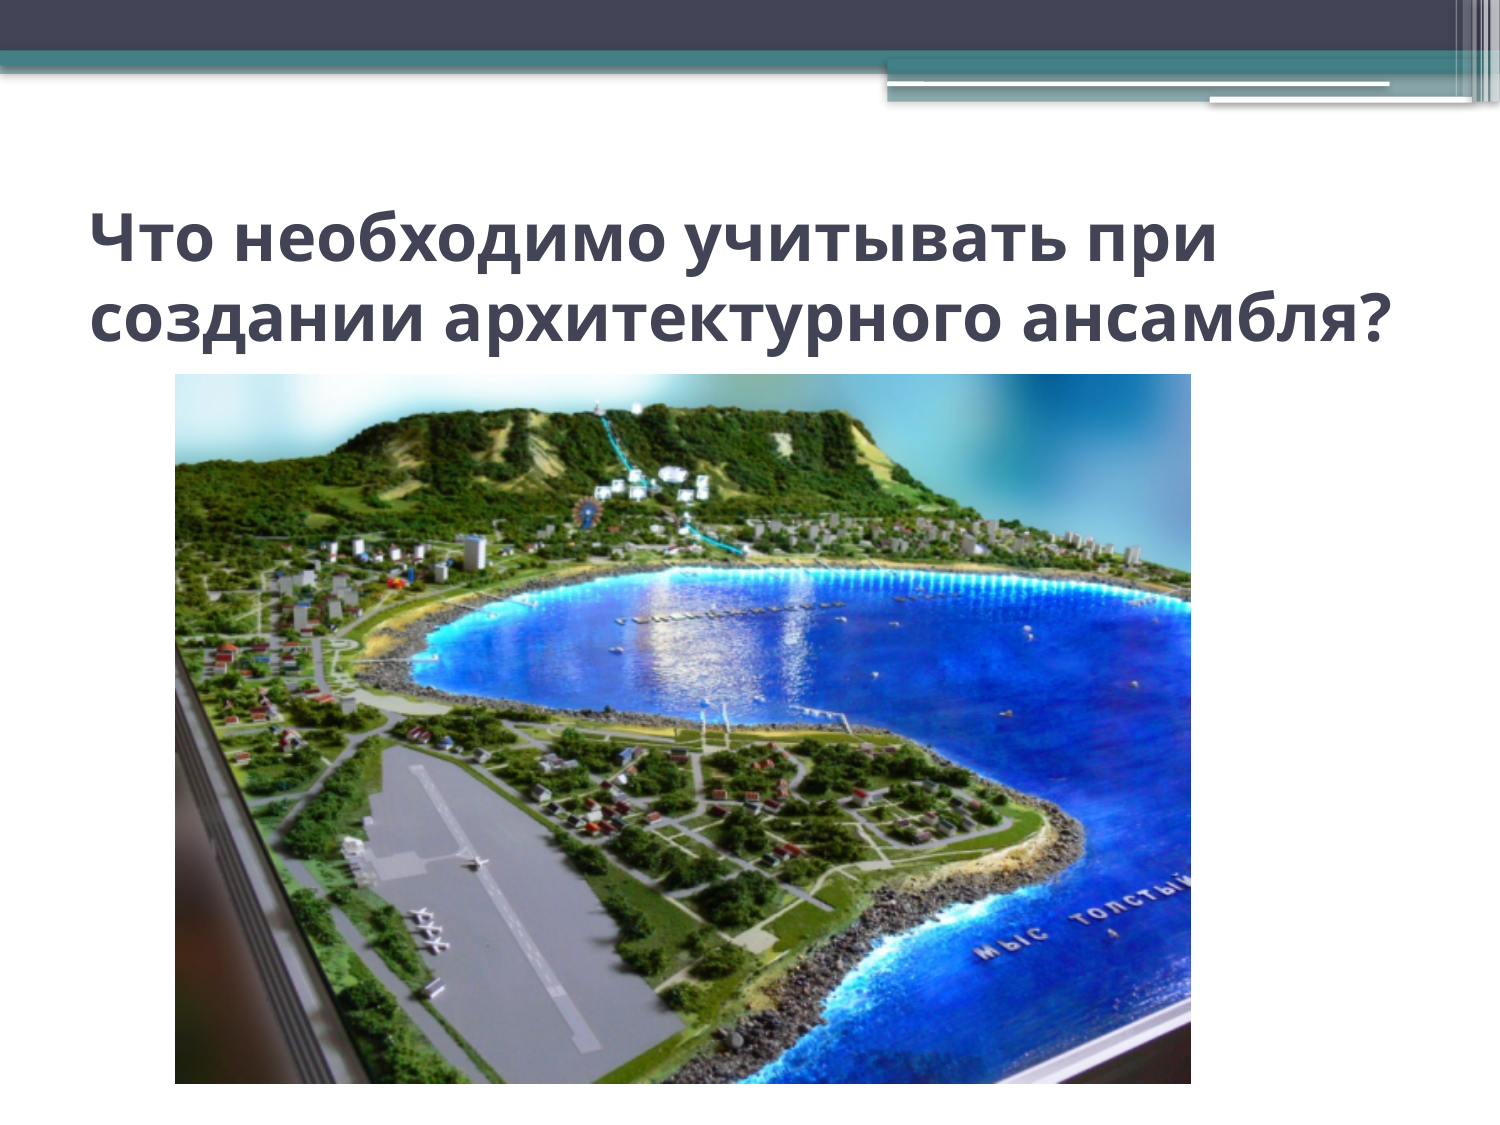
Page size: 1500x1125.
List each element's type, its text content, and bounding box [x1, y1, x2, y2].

title Что необходимо учитывать при создании архитектурного ансамбля? [75, 187, 1425, 363]
picture [175, 374, 1192, 1084]
